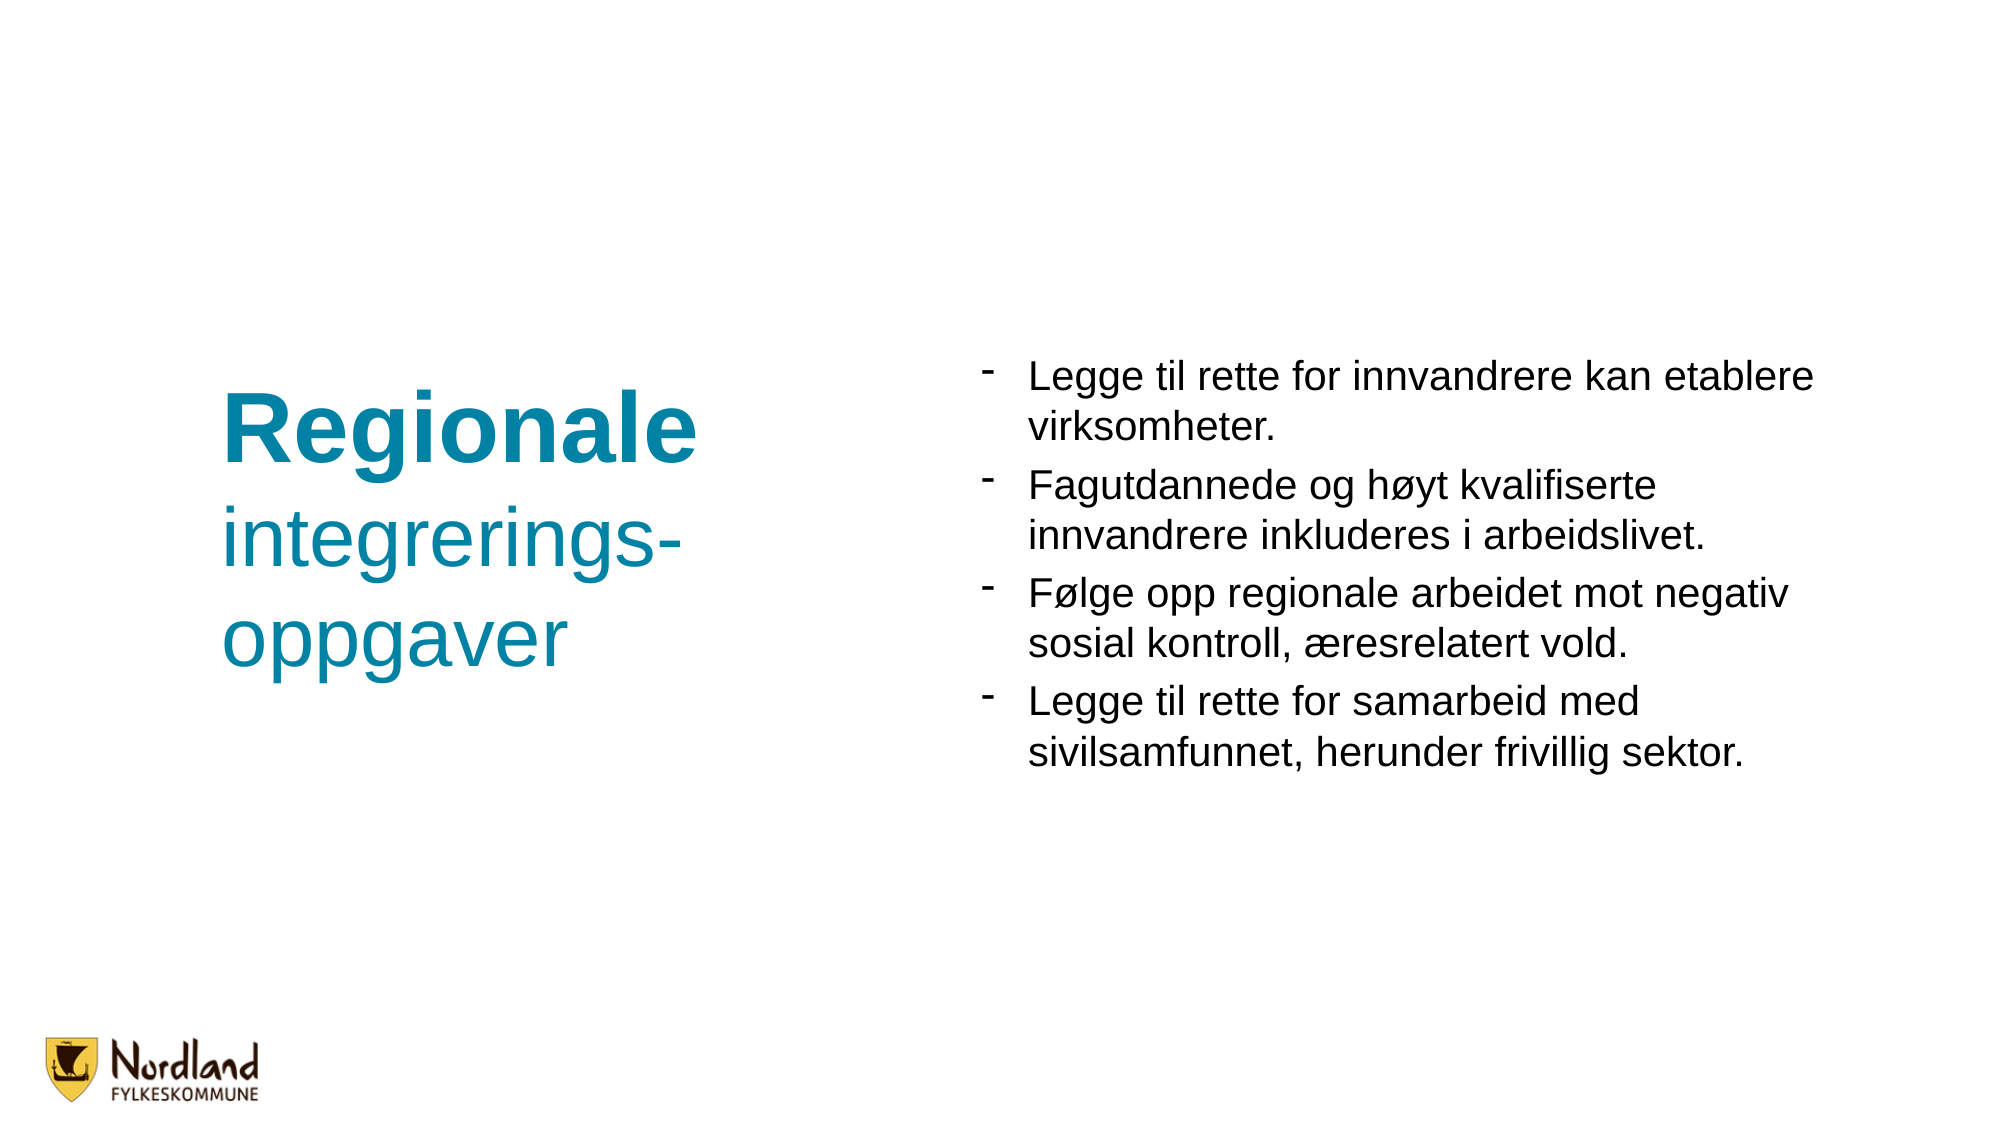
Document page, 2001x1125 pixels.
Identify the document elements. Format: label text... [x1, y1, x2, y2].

list Legge til rette for innvandrere kan etablere virksomheter. Fagutdannede og høyt kvalifiserte innvandrere inkluderes i arbeidslivet. Følge opp regionale arbeidet mot negativ sosial kontroll, æresrelatert vold. Legge til rette for samarbeid med sivilsamfunnet, herunder frivillig sektor. . [966, 283, 1860, 936]
title Regionale integrerings-oppgaver [206, 356, 836, 790]
picture [0, 893, 729, 1125]
